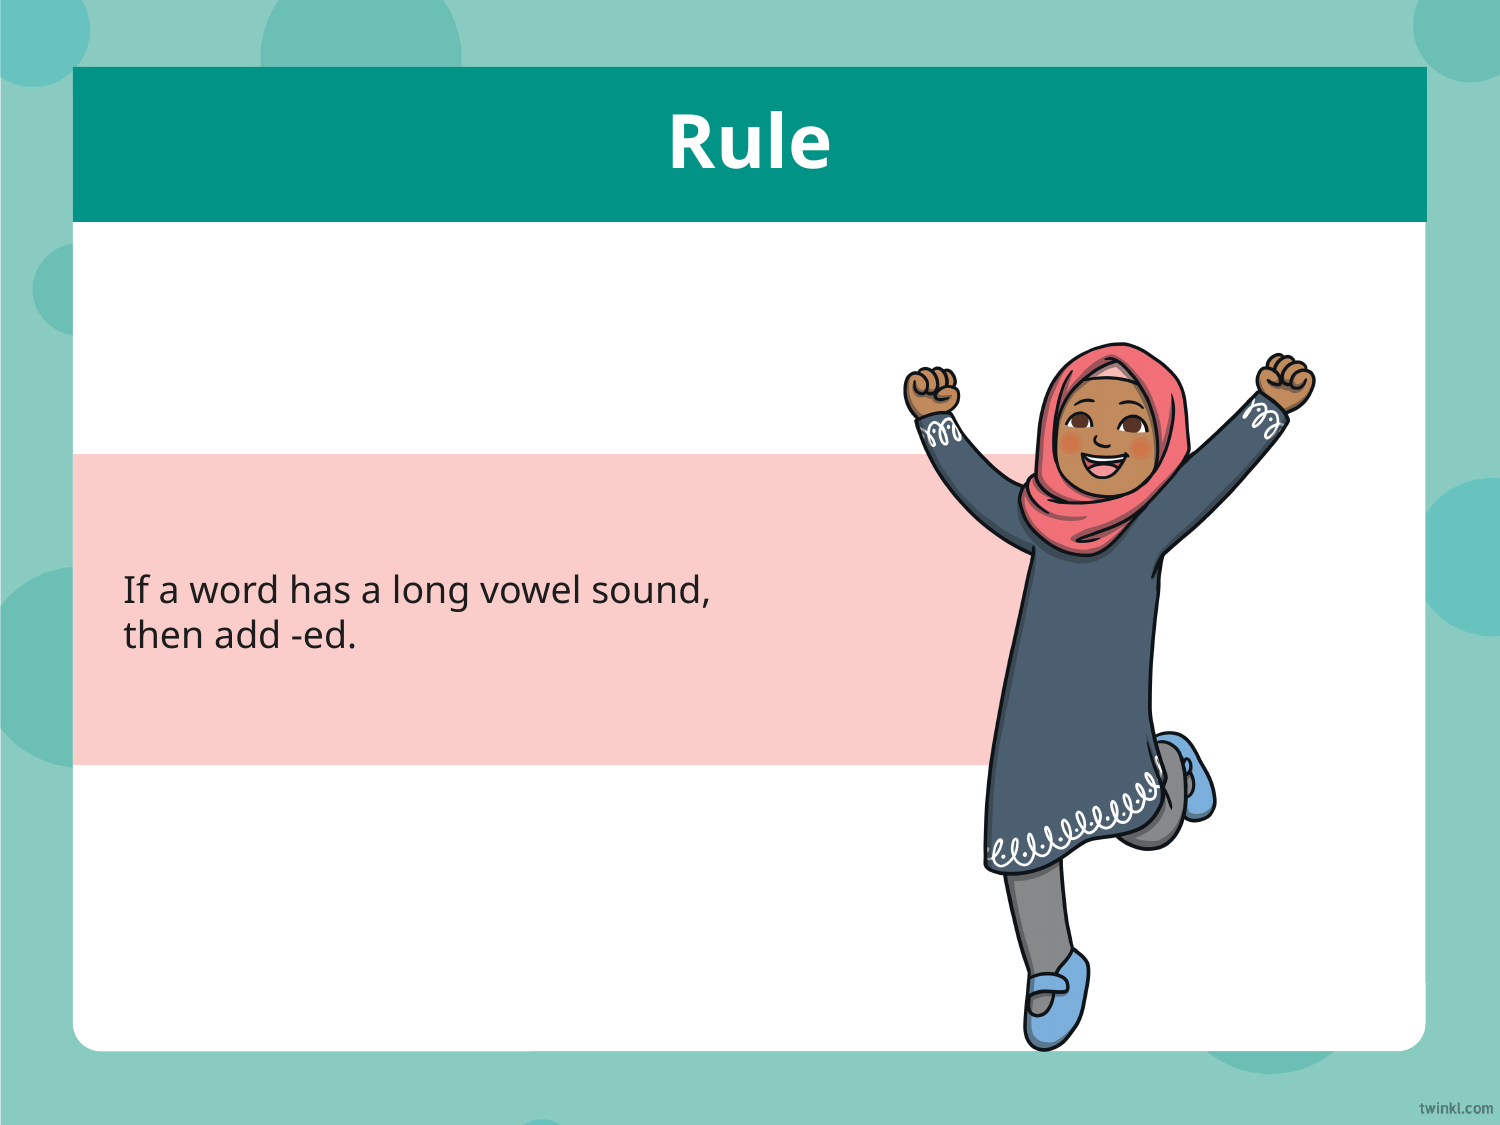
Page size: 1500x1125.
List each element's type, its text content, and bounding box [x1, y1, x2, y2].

text_box If a word has a long vowel sound, then add -ed. [123, 565, 732, 656]
text_box [71, 452, 843, 767]
picture [0, 0, 1500, 1125]
title Rule [71, 65, 1429, 224]
